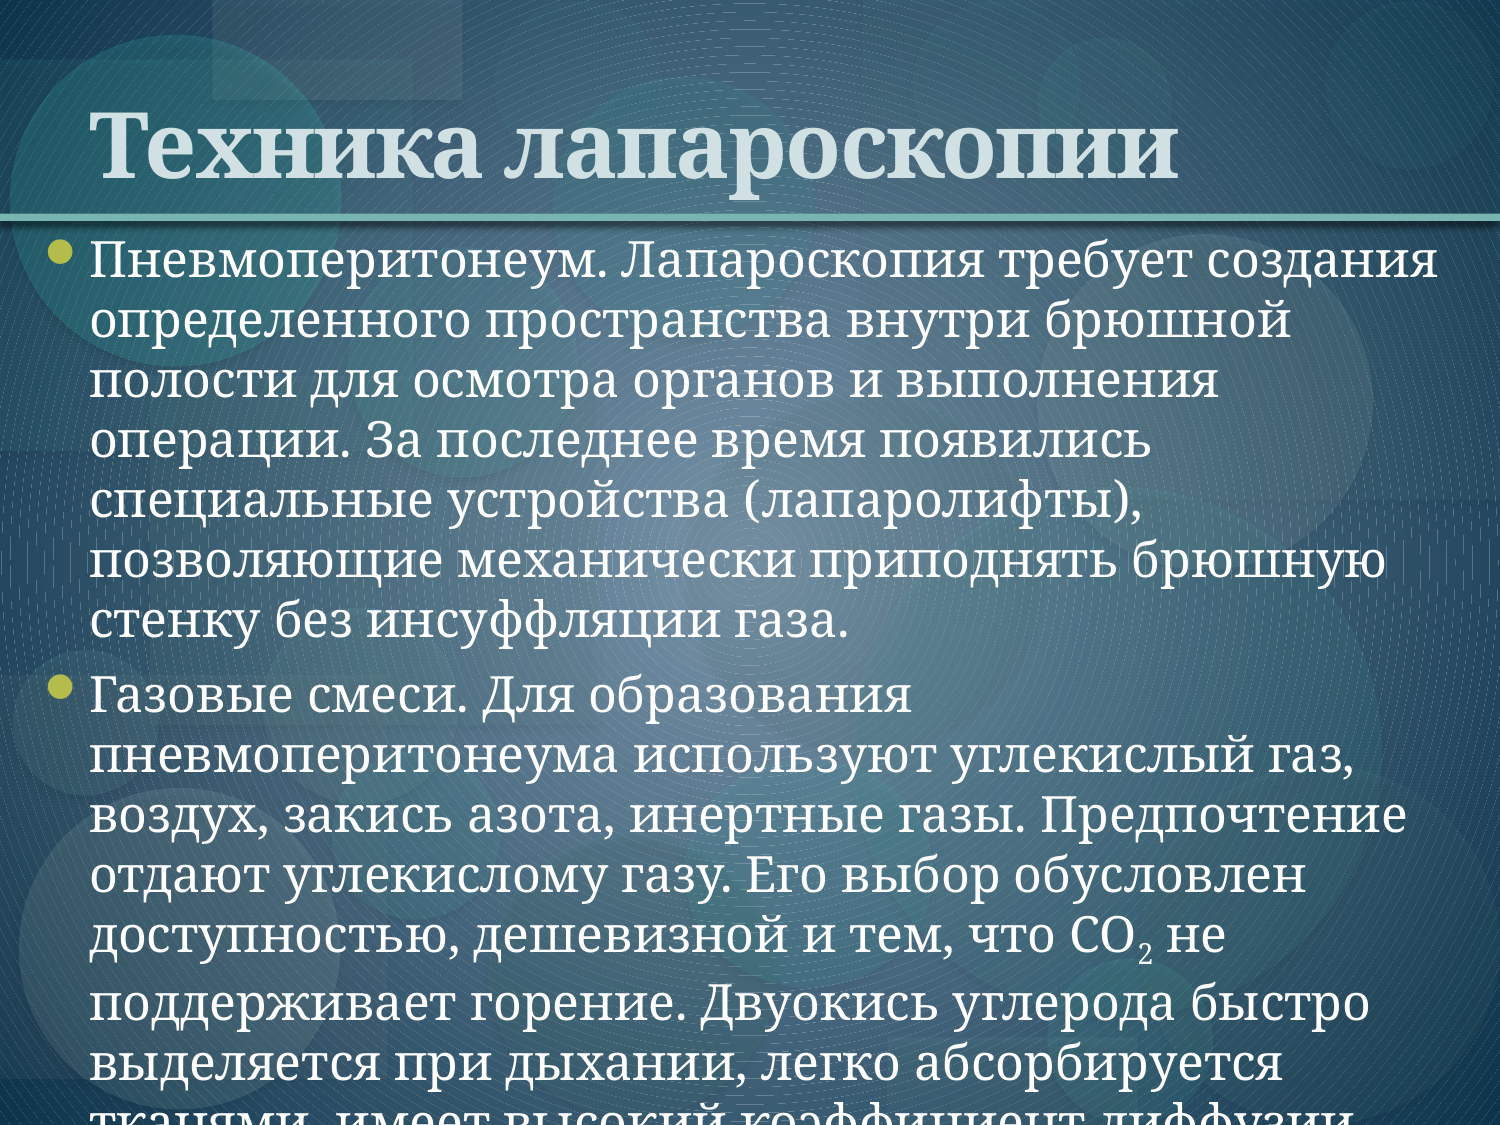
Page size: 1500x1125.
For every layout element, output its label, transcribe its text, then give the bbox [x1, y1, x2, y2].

list Пневмоперитонеум. Лапароскопия требует создания определенного пространства внутри брюшной полости для осмотра органов и выполнения операции. За последнее время появились специальные устройства (лапаролифты), позволяющие механически приподнять брюшную стенку без инсуффляции газа. Газовые смеси. Для образования пневмоперитонеума используют углекислый газ, воздух, закись азота, инертные газы. Предпочтение отдают углекислому газу. Его выбор обусловлен доступностью, дешевизной и тем, что СО2 не поддерживает горение. Двуокись углерода быстро выделяется при дыхании, легко абсорбируется тканями, имеет высокий коэффициент диффузии, что важно для профилактики газовой эмболии. [29, 219, 1459, 1083]
title Техника лапароскопии [75, 26, 1425, 214]
